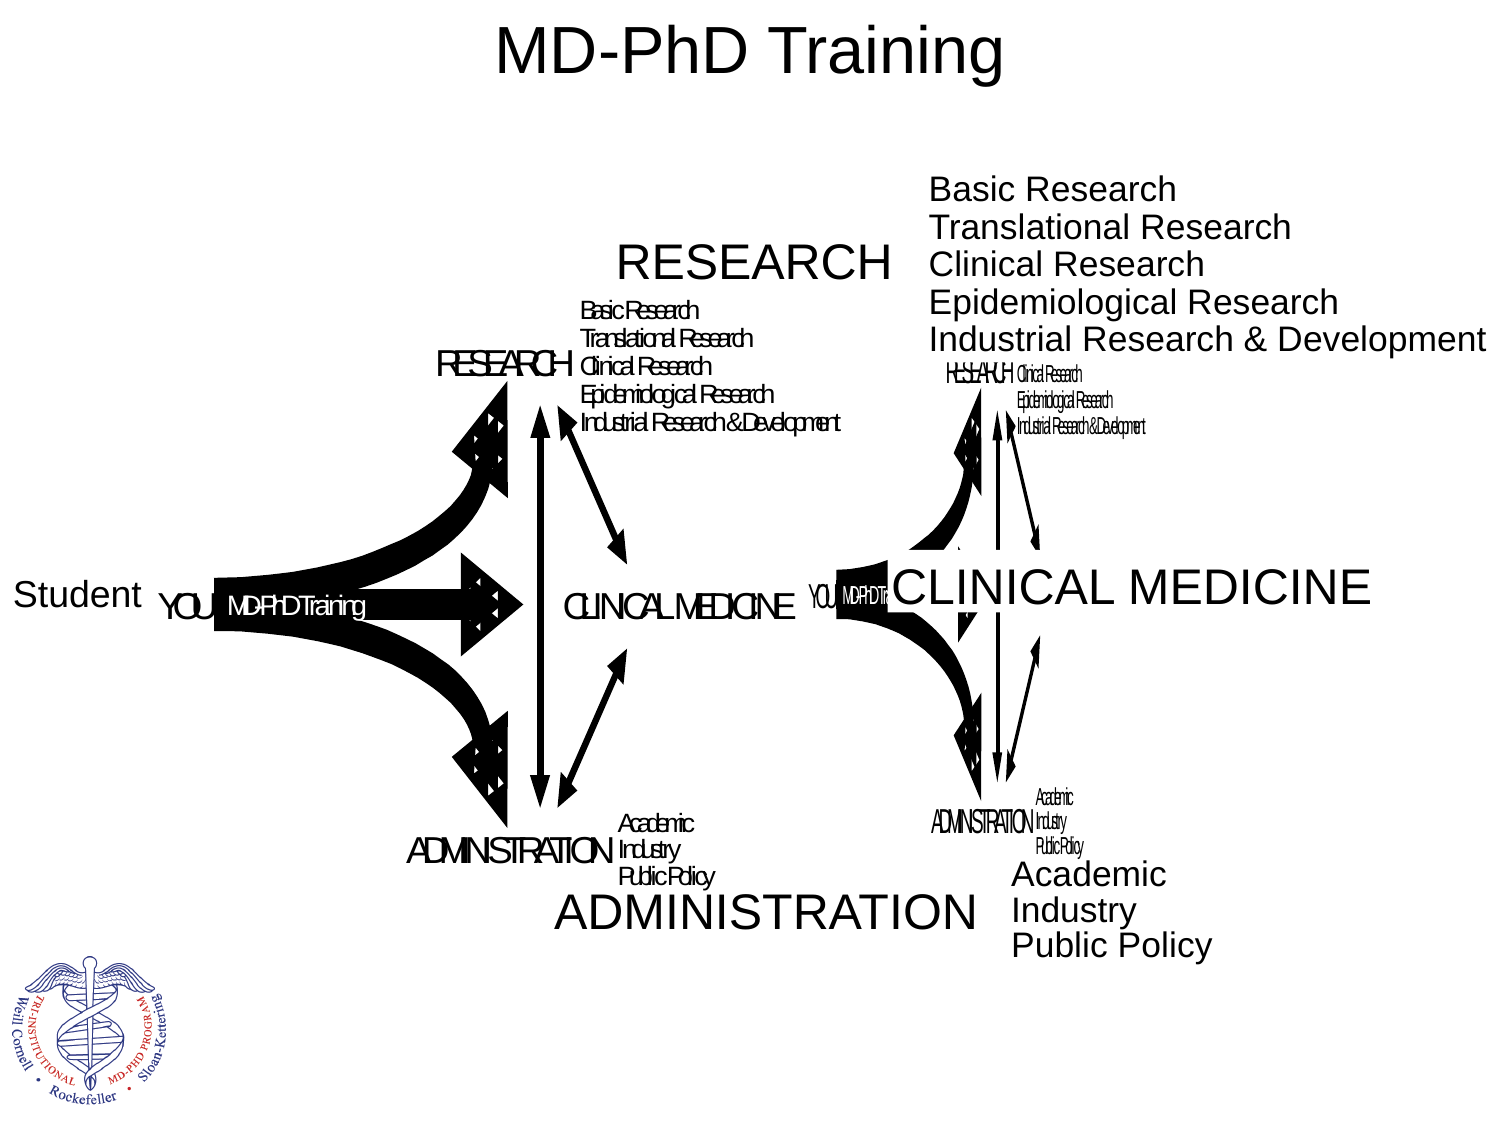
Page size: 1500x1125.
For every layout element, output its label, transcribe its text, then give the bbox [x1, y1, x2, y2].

text_box ADMINISTRATION [539, 874, 994, 948]
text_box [849, 299, 1176, 865]
picture [12, 956, 166, 1125]
text_box Student [0, 562, 144, 622]
text_box RESEARCH [600, 222, 908, 298]
text_box Basic Research Translational Research Clinical Research Epidemiological Research Industrial Research & Development [913, 163, 1500, 367]
text_box Academic Industry Public Policy [996, 851, 1228, 973]
text_box MD-PhD Training [0, 0, 1500, 95]
picture [149, 290, 846, 897]
text_box CLINICAL MEDICINE [1179, 547, 1388, 623]
